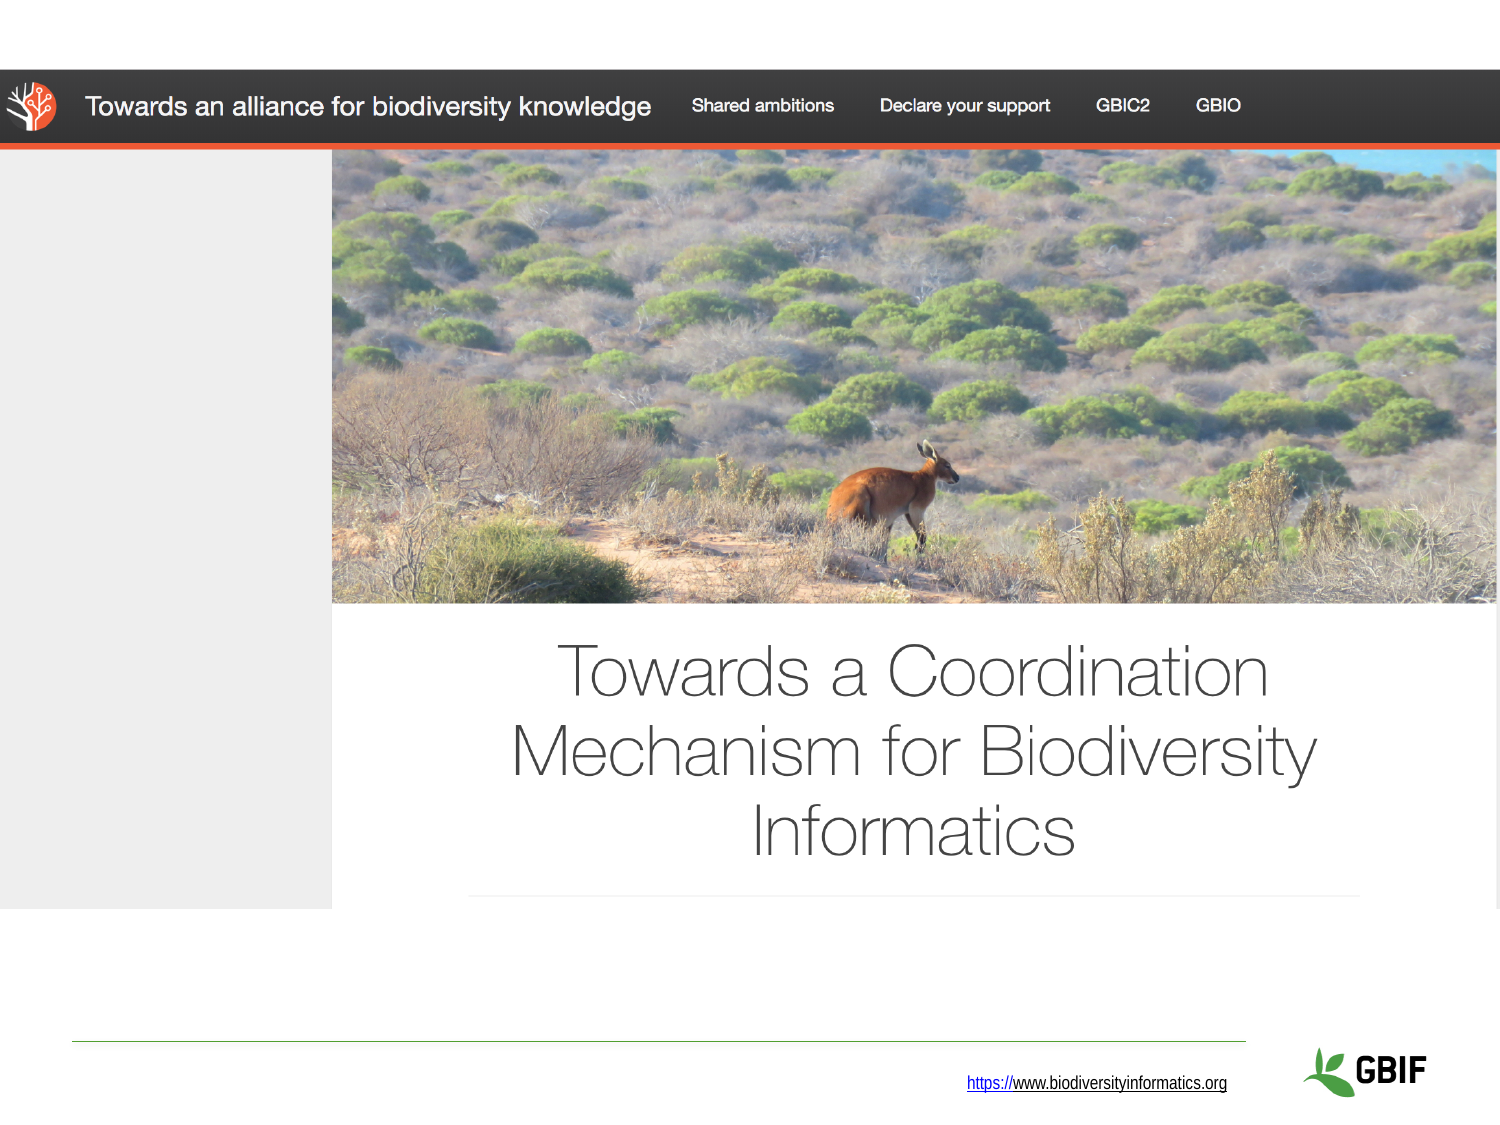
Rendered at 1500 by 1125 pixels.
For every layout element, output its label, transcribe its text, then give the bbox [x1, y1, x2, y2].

list https://www.biodiversityinformatics.org [72, 1051, 1247, 1114]
picture [0, 67, 1500, 909]
picture [1285, 1019, 1443, 1125]
